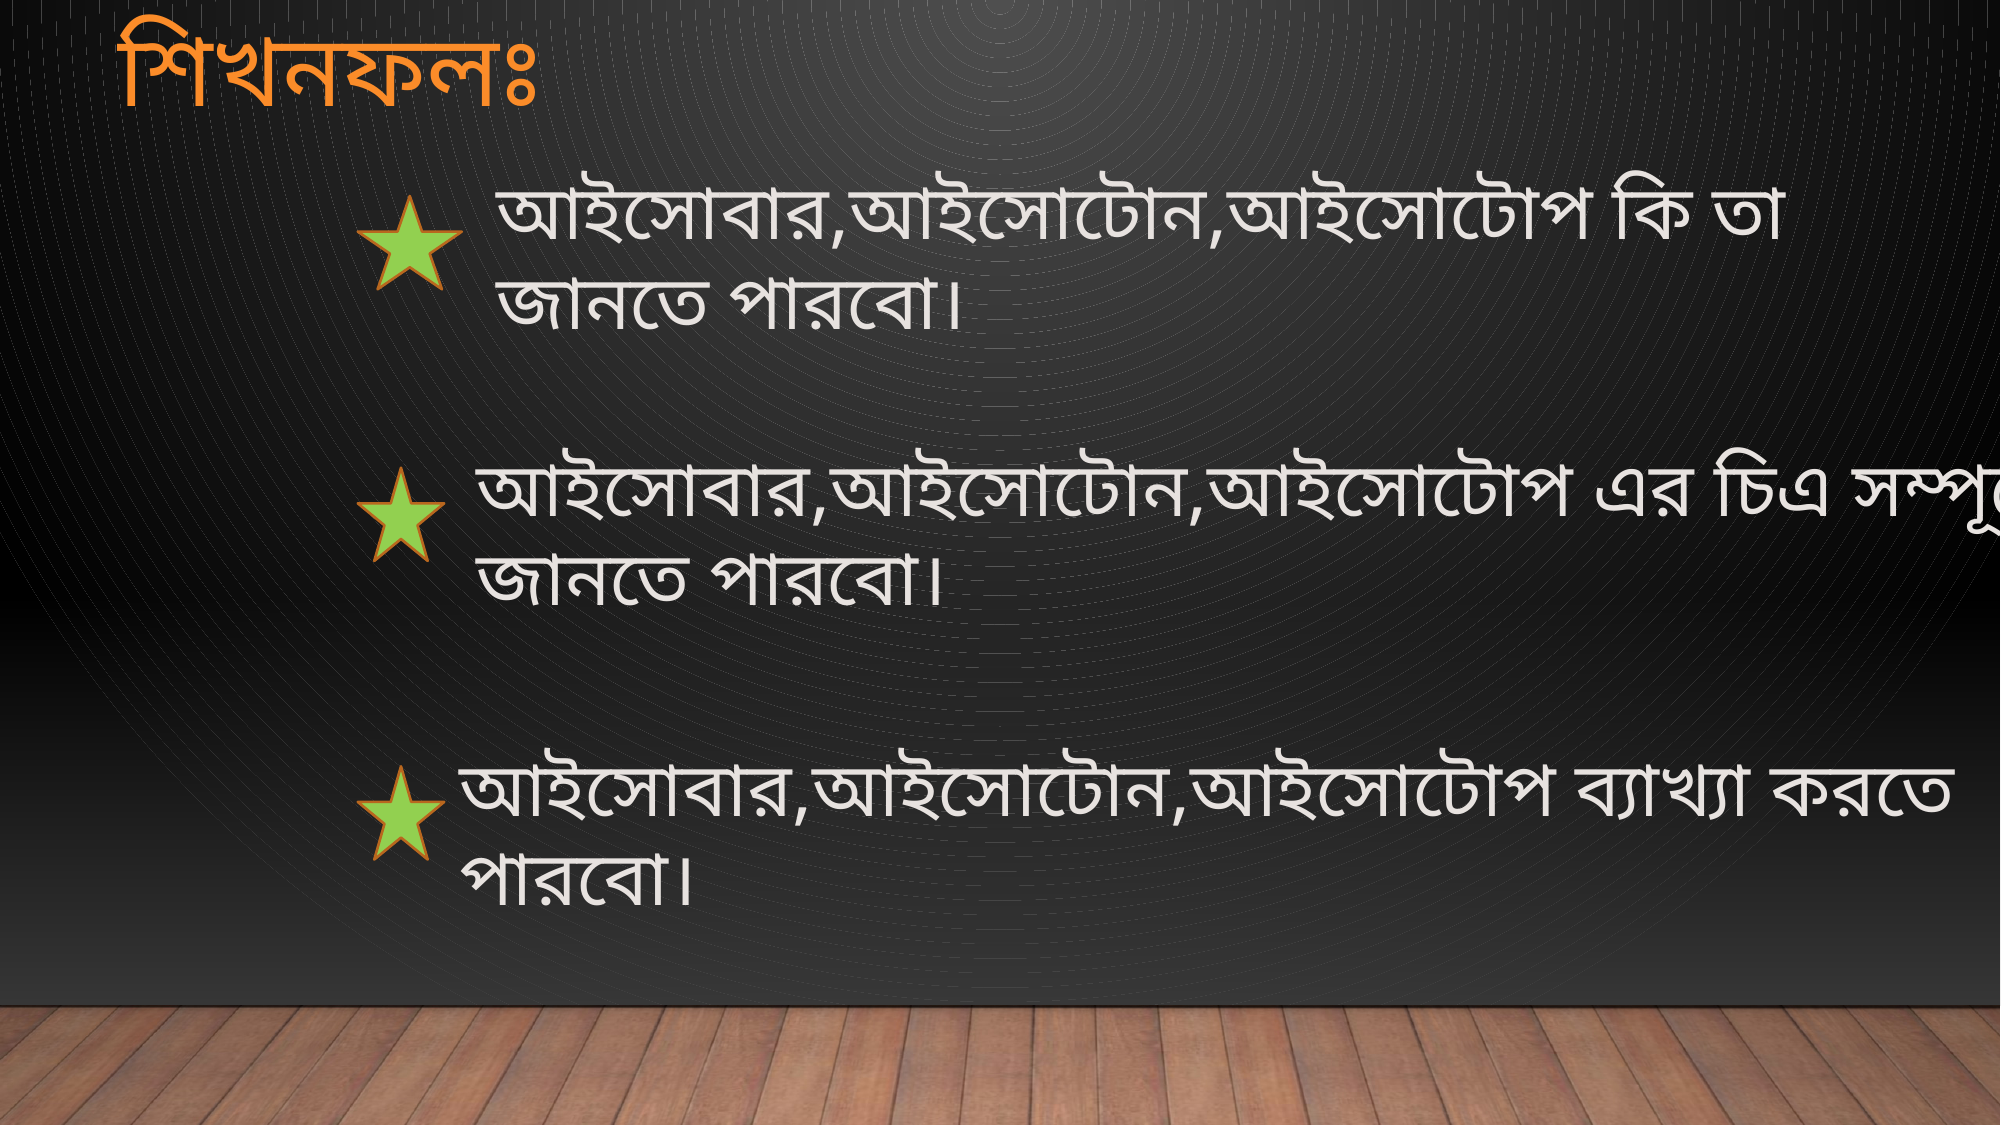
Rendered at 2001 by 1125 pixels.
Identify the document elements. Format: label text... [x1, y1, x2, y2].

text_box [356, 194, 464, 291]
text_box [356, 765, 446, 861]
text_box আইসোবার,আইসোটোন,আইসোটোপ এর চিএ সম্পূর্কে জানতে পারবো। [461, 437, 2000, 694]
text_box আইসোবার,আইসোটোন,আইসোটোপ কি তা জানতে পারবো। [481, 161, 1920, 418]
text_box [356, 466, 446, 563]
picture [0, 1005, 2000, 1125]
title শিখনফলঃ [0, 0, 1051, 202]
text_box আইসোবার,আইসোটোন,আইসোটোপ ব্যাখ্যা করতে পারবো। [444, 737, 2000, 994]
